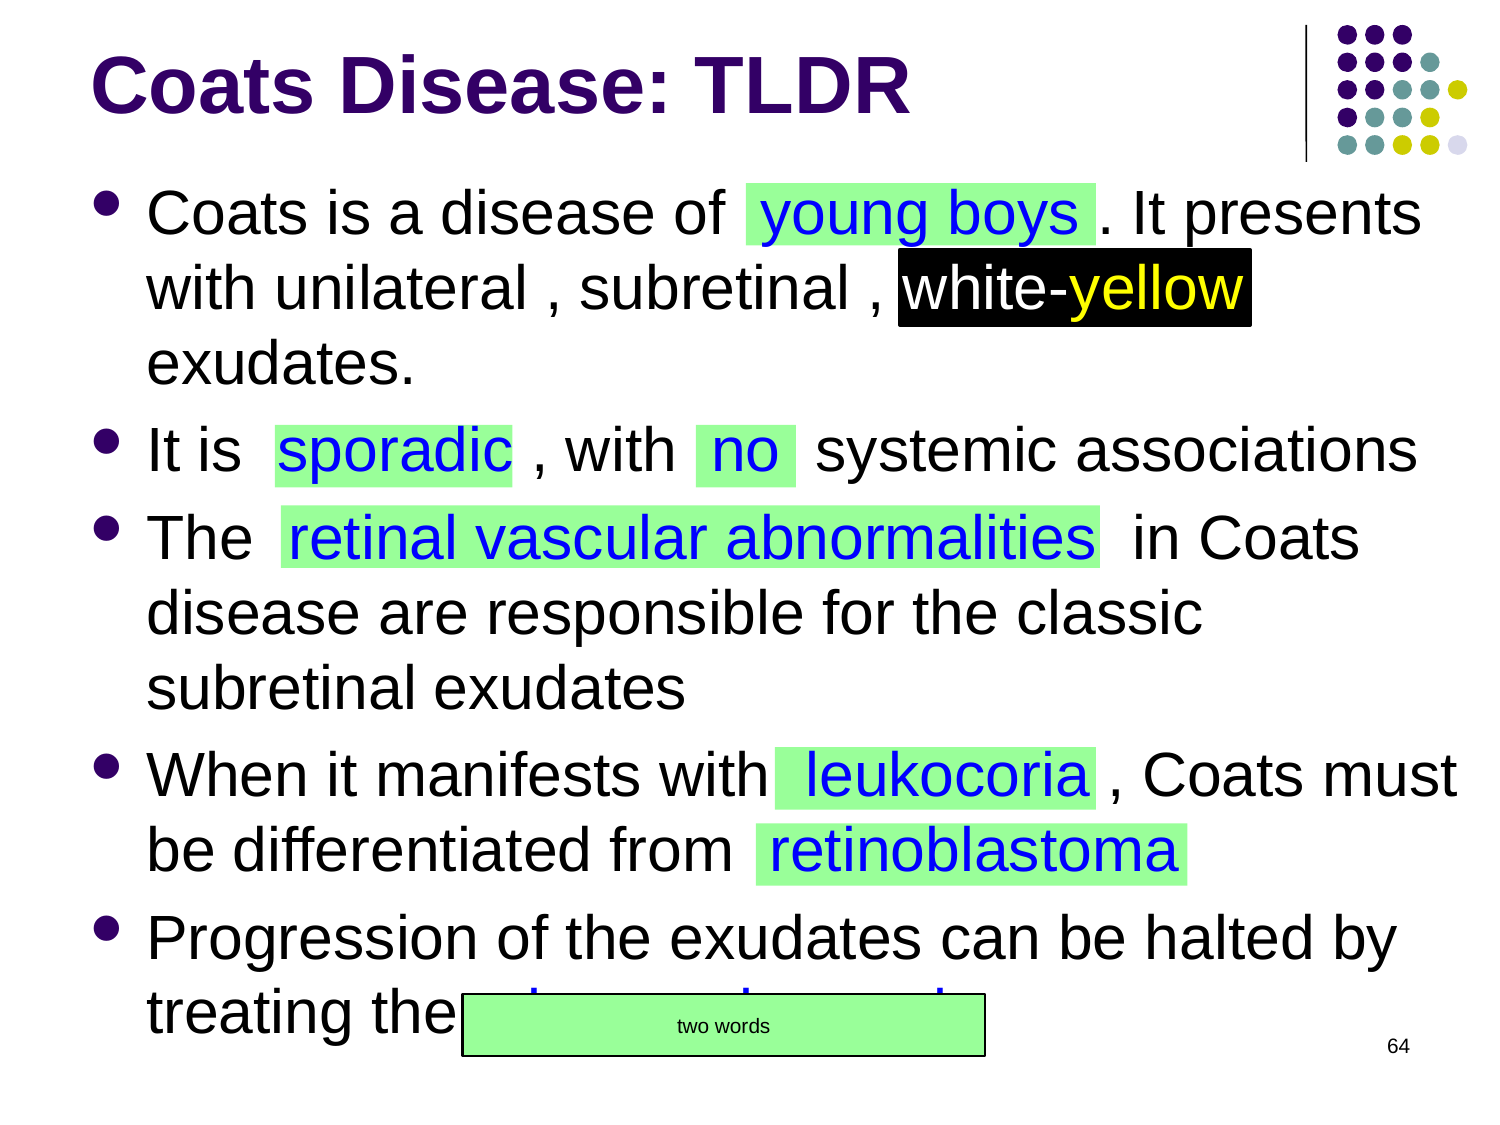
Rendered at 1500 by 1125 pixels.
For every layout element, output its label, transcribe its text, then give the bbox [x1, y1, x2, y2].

list Coats is a disease of young boys . It presents with unilateral , subretinal , white-yellow exudates. It is sporadic , with no systemic associations The retinal vascular abnormalities in Coats disease are responsible for the classic subretinal exudates When it manifests with leukocoria , Coats must be differentiated from retinoblastoma Progression of the exudates can be halted by treating the abnormal vessels [75, 164, 1475, 1105]
title Coats Disease: TLDR [75, 20, 1313, 138]
text_box two words [460, 992, 987, 1058]
slide_number 64 [1074, 1025, 1425, 1100]
